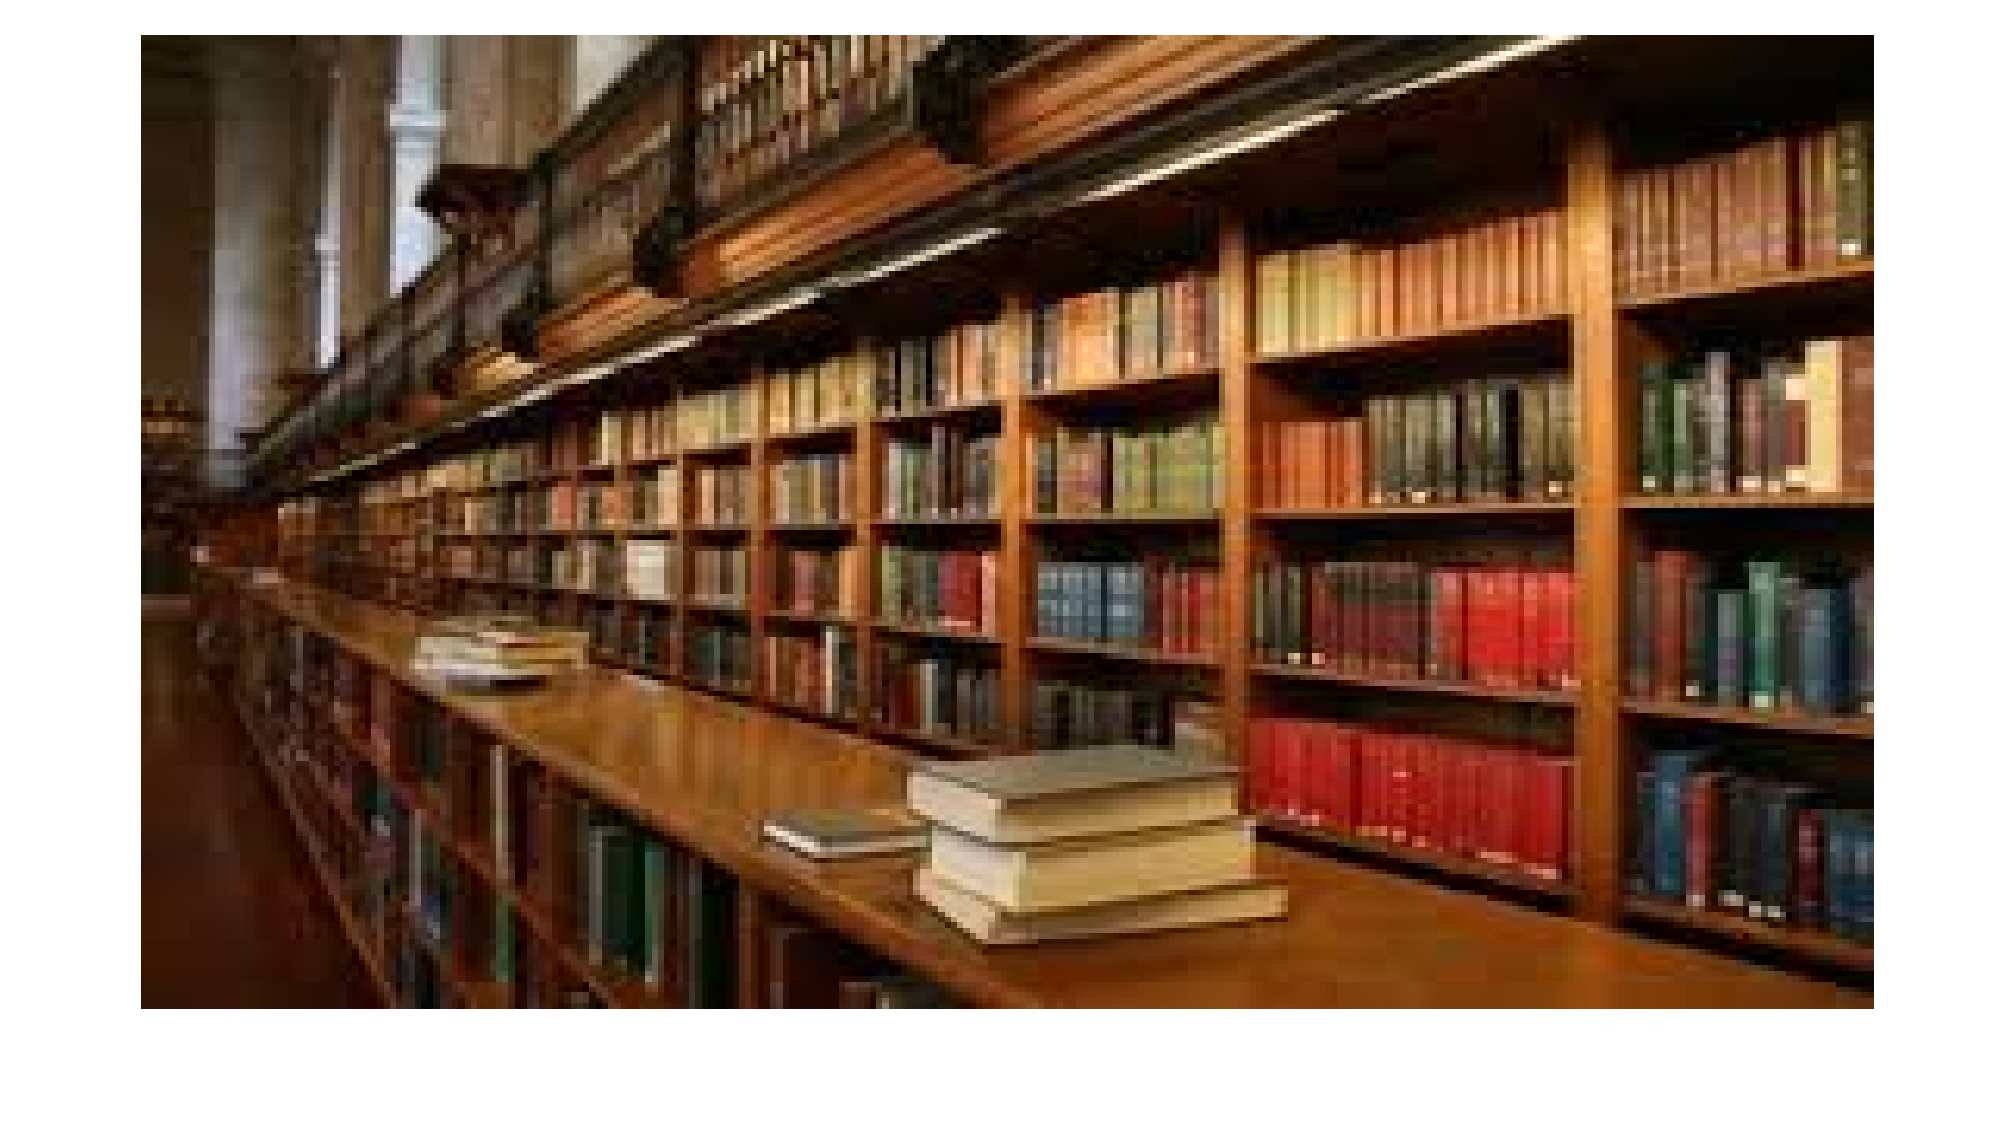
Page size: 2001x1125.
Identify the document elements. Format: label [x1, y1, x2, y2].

picture [140, 35, 1874, 1009]
